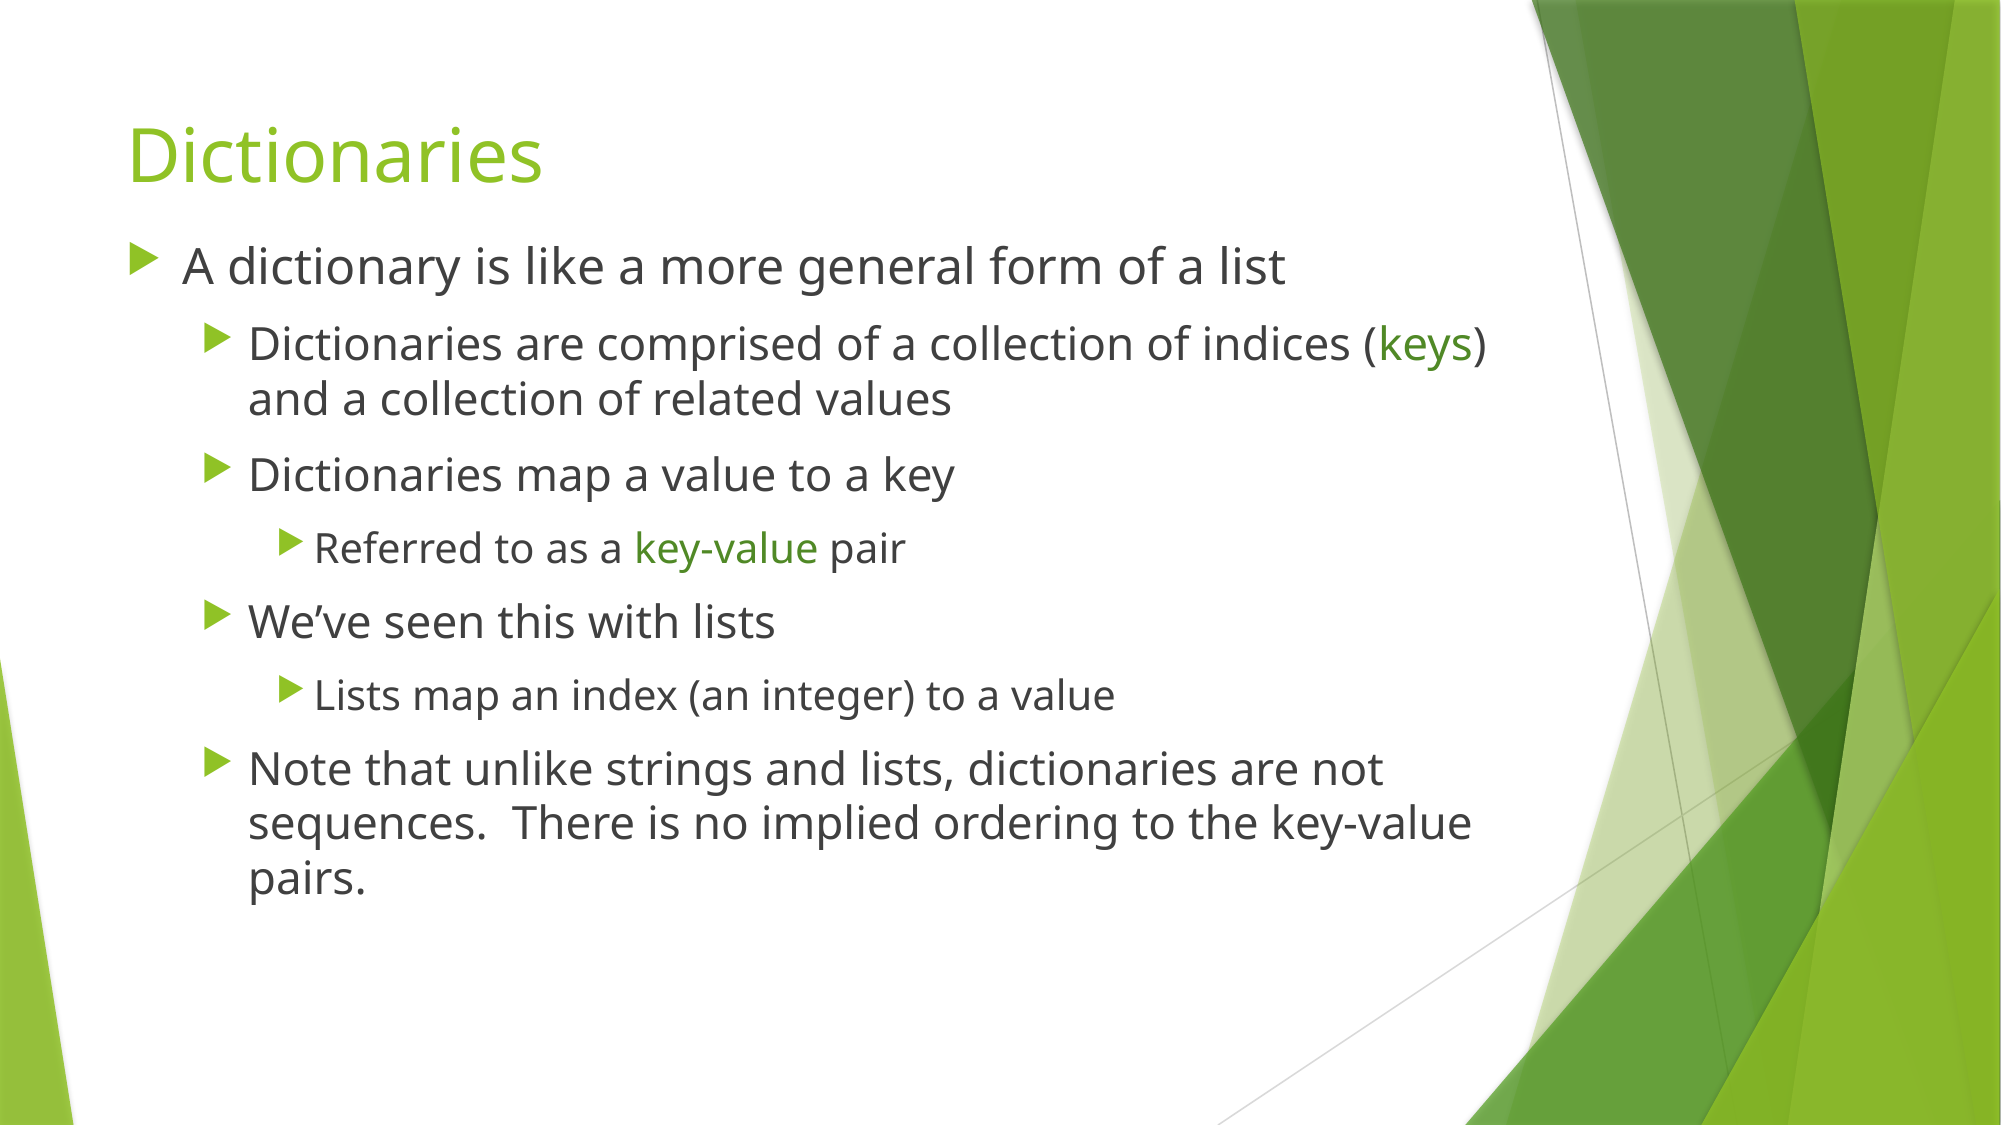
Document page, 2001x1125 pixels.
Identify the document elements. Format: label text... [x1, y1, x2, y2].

title Dictionaries [111, 99, 1522, 226]
list A dictionary is like a more general form of a list Dictionaries are comprised of a collection of indices (keys) and a collection of related values Dictionaries map a value to a key Referred to as a key-value pair We’ve seen this with lists Lists map an index (an integer) to a value Note that unlike strings and lists, dictionaries are not sequences. There is no implied ordering to the key-value pairs. [111, 226, 1522, 992]
